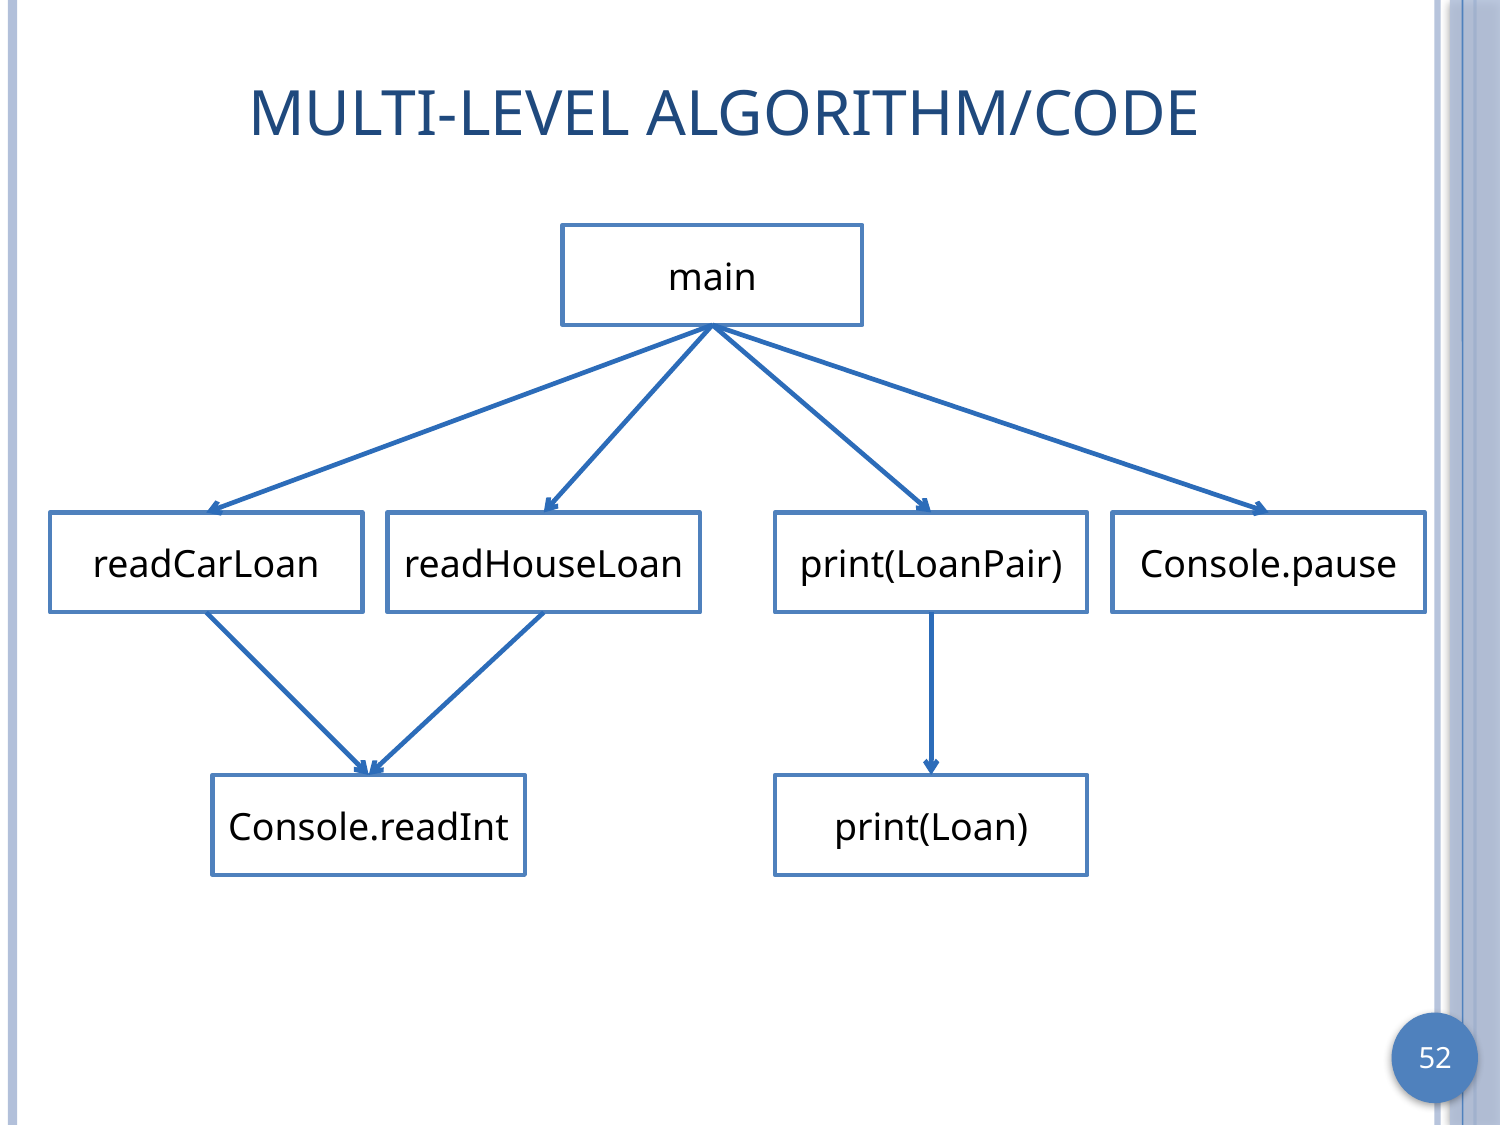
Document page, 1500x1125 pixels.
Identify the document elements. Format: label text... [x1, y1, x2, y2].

text_box Console.pause [1110, 510, 1427, 614]
text_box readCarLoan [48, 510, 359, 614]
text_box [374, 682, 538, 782]
text_box Console.readInt [210, 784, 527, 877]
title Multi-Level Algorithm/Code [75, 45, 1375, 175]
text_box print(Loan) [773, 773, 1089, 877]
text_box print(LoanPair) [773, 538, 890, 614]
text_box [205, 611, 368, 776]
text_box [896, 140, 1085, 698]
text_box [365, 165, 554, 673]
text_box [560, 333, 721, 504]
text_box readHouseLoan [560, 513, 702, 614]
text_box main [560, 223, 864, 327]
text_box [727, 308, 890, 529]
